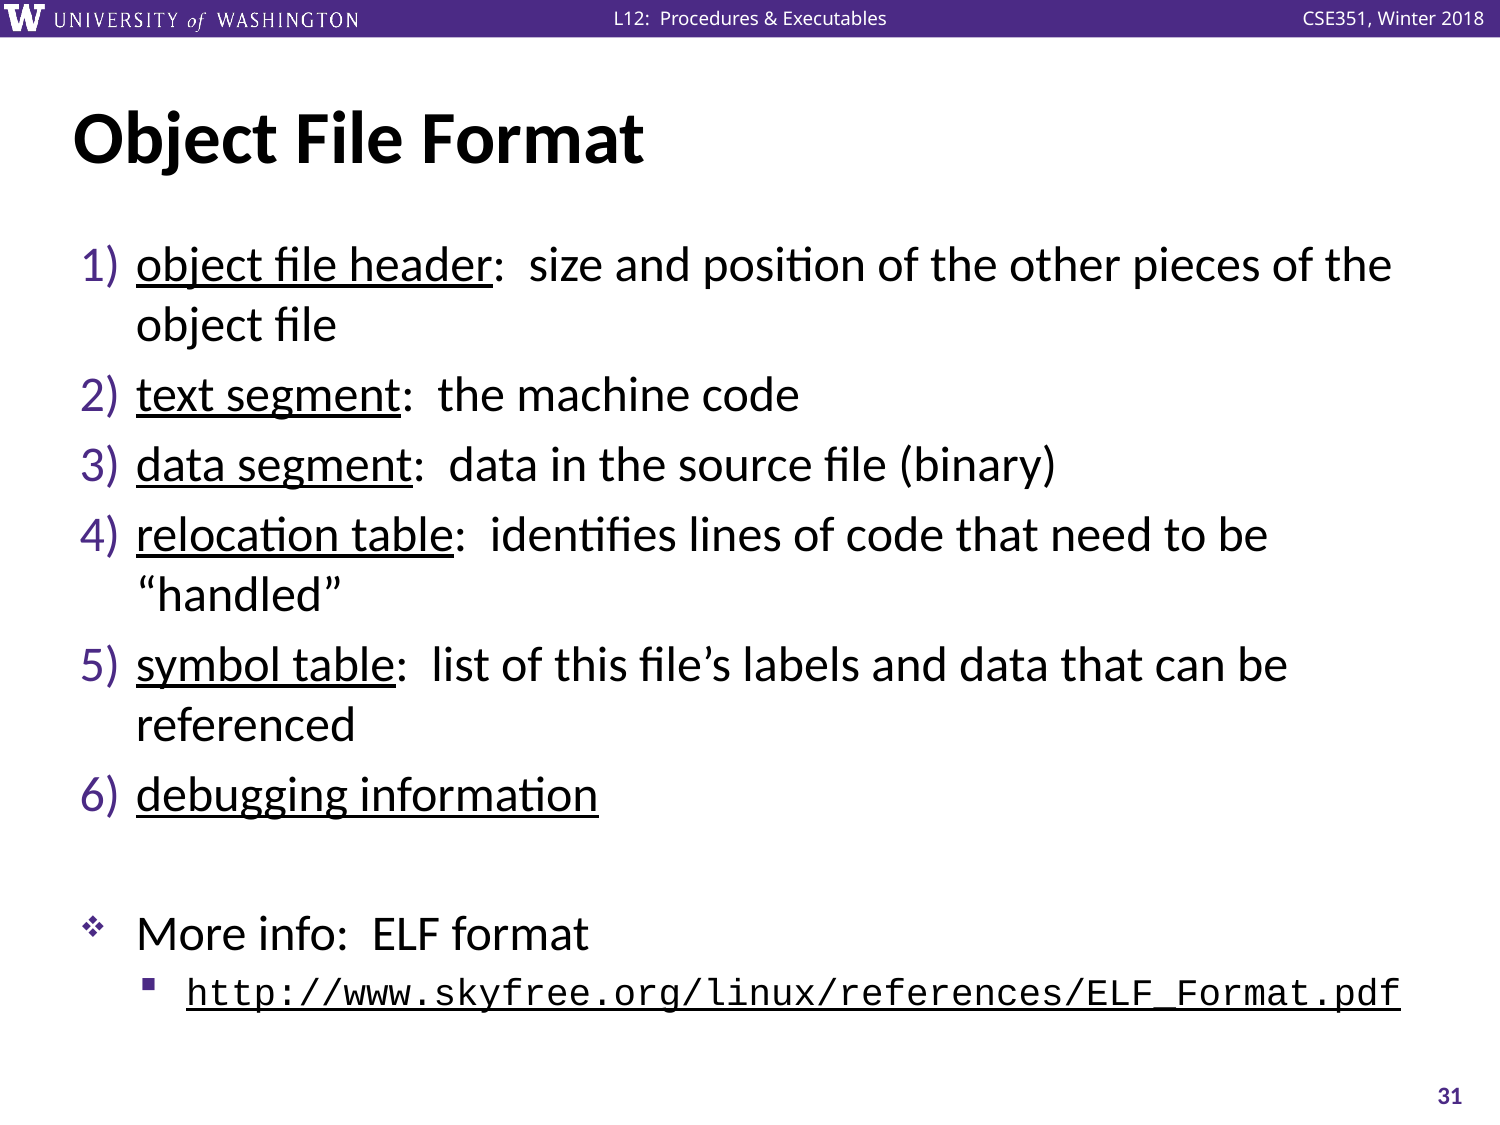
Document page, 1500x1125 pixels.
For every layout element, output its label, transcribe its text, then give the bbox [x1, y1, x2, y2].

list object file header: size and position of the other pieces of the object file text segment: the machine code data segment: data in the source file (binary) relocation table: identifies lines of code that need to be “handled” symbol table: list of this file’s labels and data that can be referenced debugging information More info: ELF format http://www.skyfree.org/linux/references/ELF_Format.pdf [64, 223, 1438, 1040]
picture [4, 4, 358, 32]
slide_number 31 [1400, 1065, 1500, 1125]
title Object File Format [58, 71, 1438, 197]
